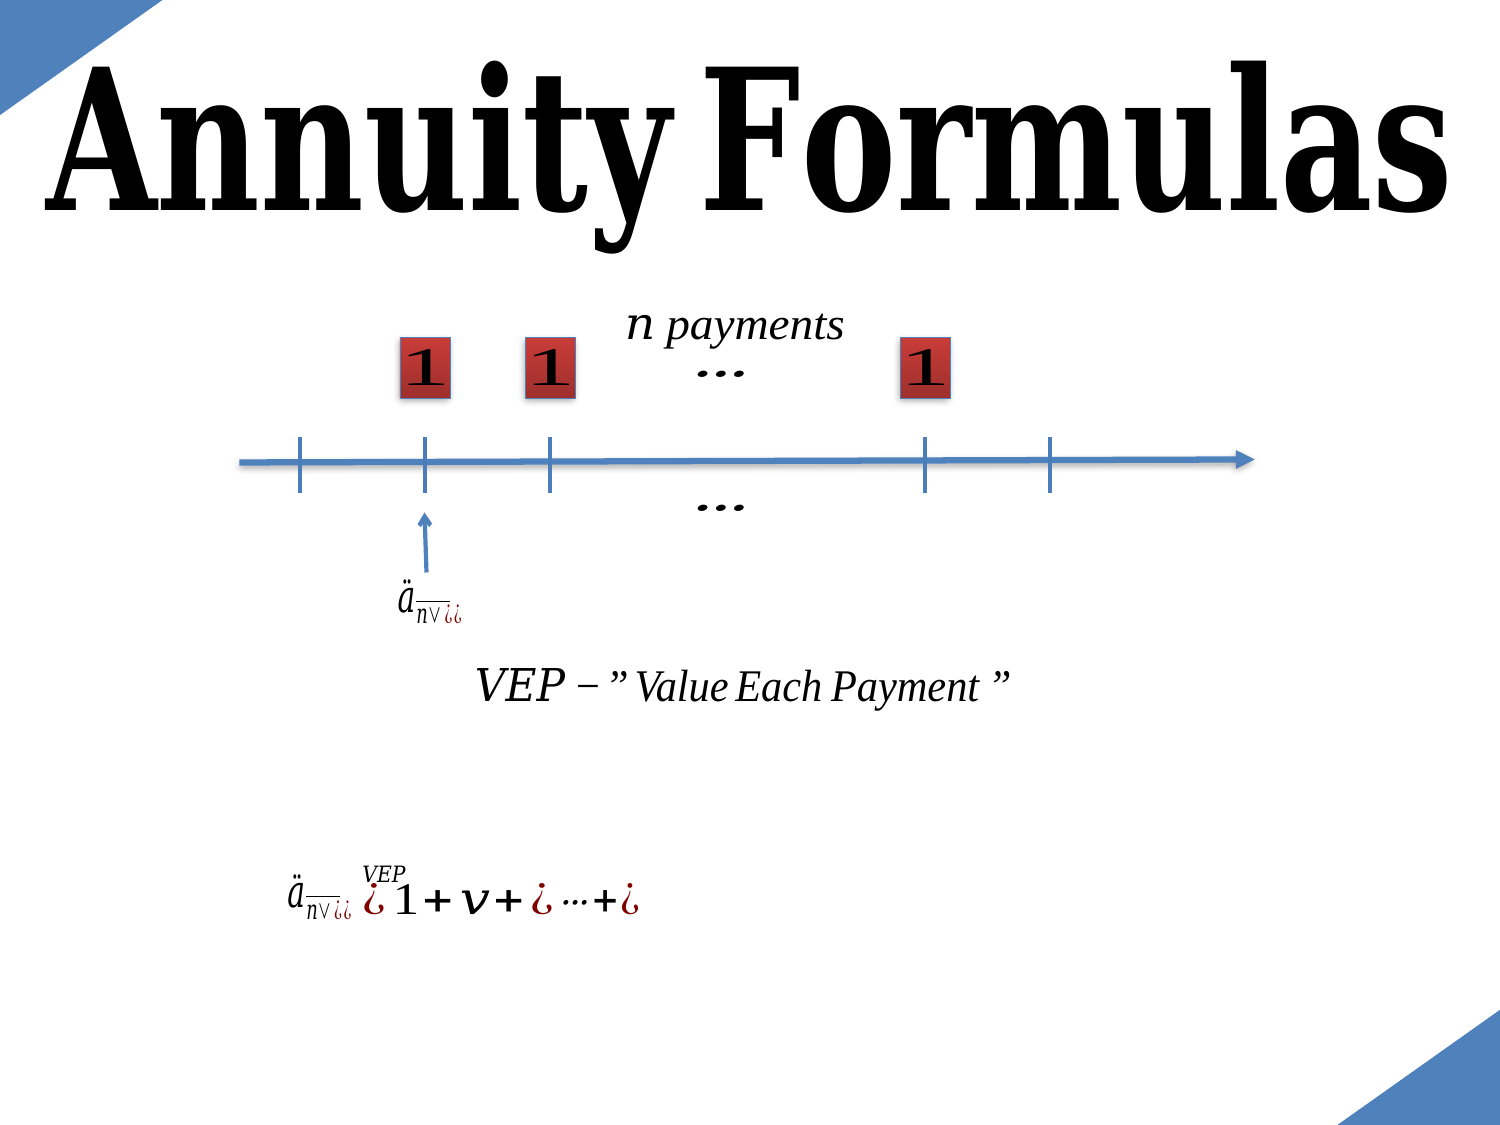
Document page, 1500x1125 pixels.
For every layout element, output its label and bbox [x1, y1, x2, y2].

text_box [420, 527, 429, 578]
text_box [317, 106, 1500, 294]
text_box [304, 459, 420, 463]
text_box [1054, 459, 1255, 463]
text_box [554, 459, 920, 463]
text_box [929, 459, 1045, 463]
text_box [429, 459, 545, 463]
text_box [239, 459, 295, 463]
text_box [45, 245, 1388, 1062]
